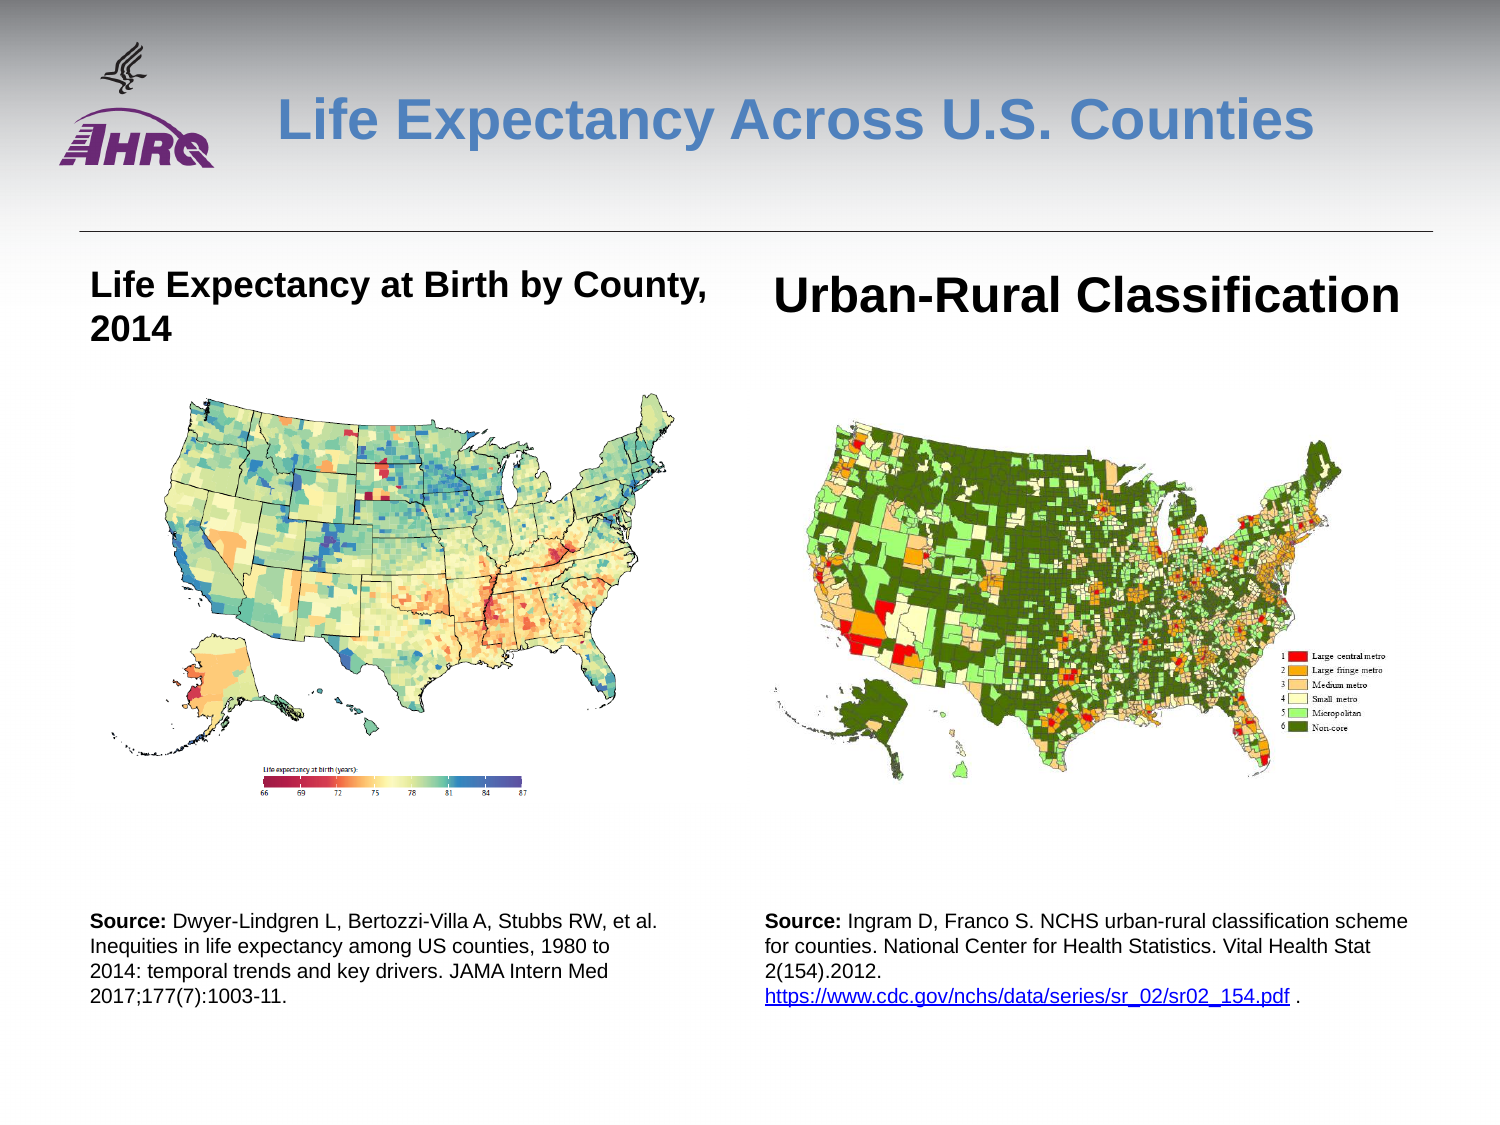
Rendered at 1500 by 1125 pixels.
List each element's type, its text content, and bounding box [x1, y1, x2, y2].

list Urban-Rural Classification [758, 224, 1422, 330]
title Life Expectancy Across U.S. Counties [262, 45, 1425, 188]
text_box Source: Ingram D, Franco S. NCHS urban-rural classification scheme for counties. National Center for Health Statistics. Vital Health Stat 2(154).2012. https://www.cdc.gov/nchs/data/series/sr_02/sr02_154.pdf . [749, 899, 1425, 1015]
text_box Source: Dwyer-Lindgren L, Bertozzi-Villa A, Stubbs RW, et al. Inequities in life expectancy among US counties, 1980 to 2014: temporal trends and key drivers. JAMA Intern Med 2017;177(7):1003-11. [74, 899, 675, 1015]
picture [0, 0, 1500, 1125]
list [74, 389, 748, 803]
list Life Expectancy at Birth by County, 2014 [75, 251, 738, 357]
